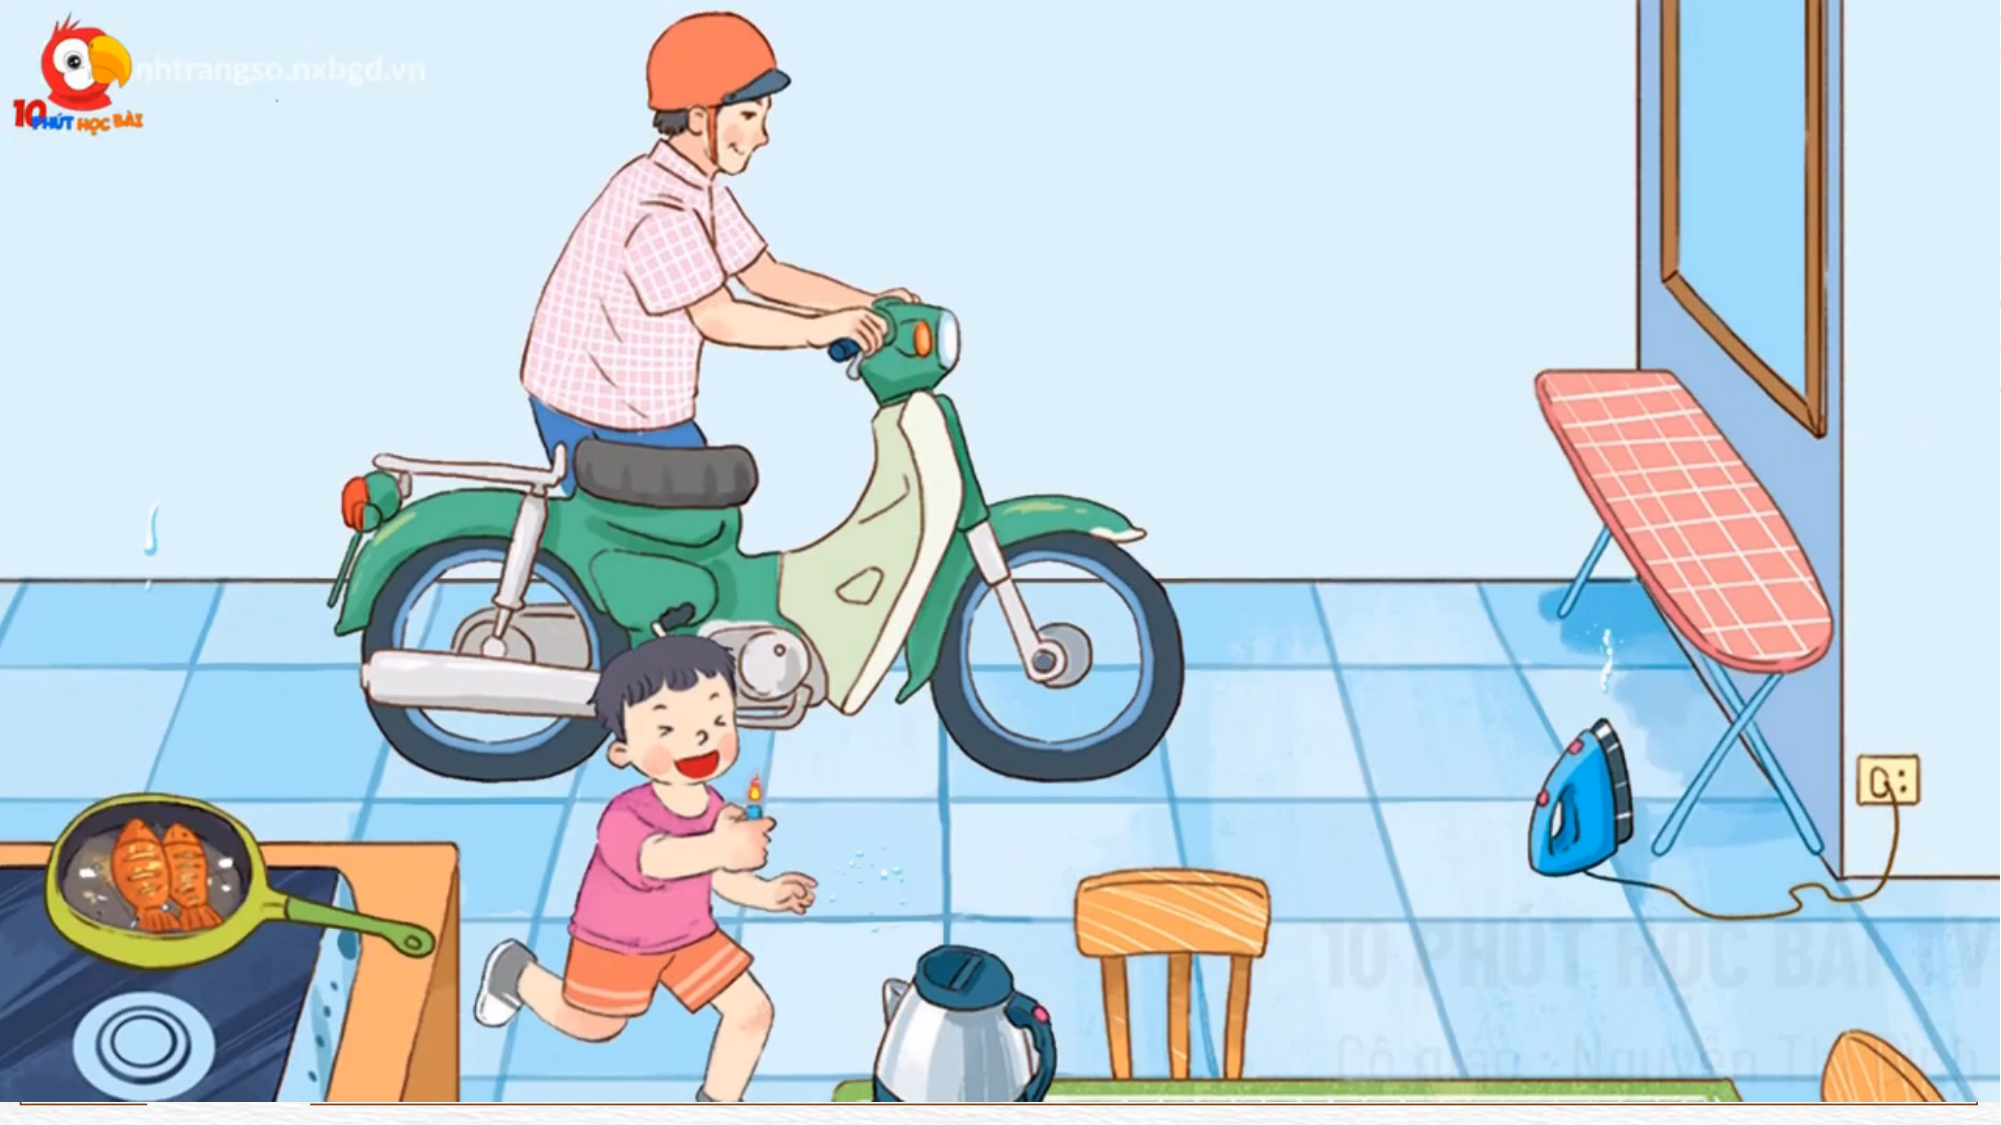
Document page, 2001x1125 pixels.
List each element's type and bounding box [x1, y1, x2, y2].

picture [0, 0, 2001, 1125]
text_box [0, 0, 2000, 1103]
